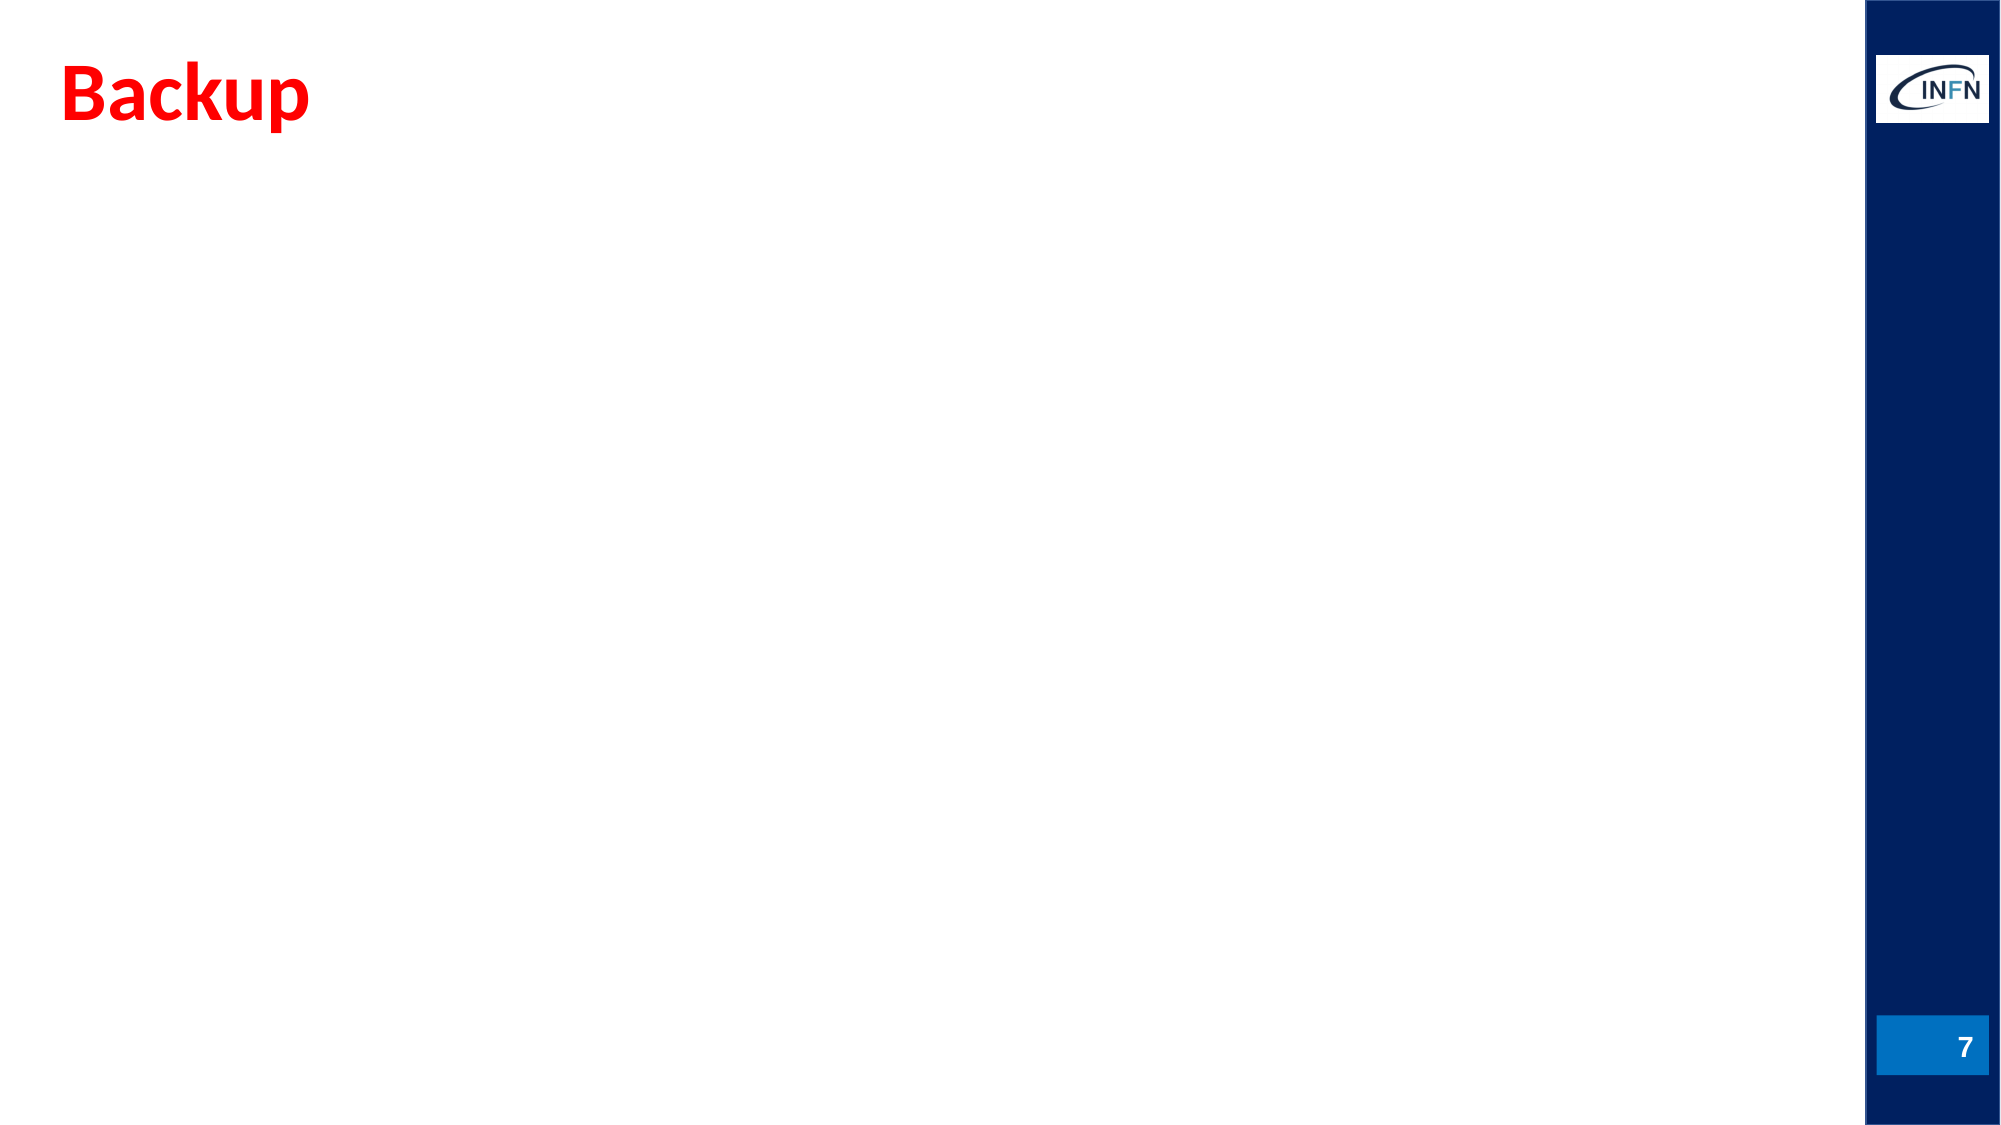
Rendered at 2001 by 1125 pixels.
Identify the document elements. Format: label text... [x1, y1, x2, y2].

picture [1876, 55, 1989, 123]
slide_number 7 [1876, 1015, 1989, 1076]
title Backup [45, 13, 1837, 173]
